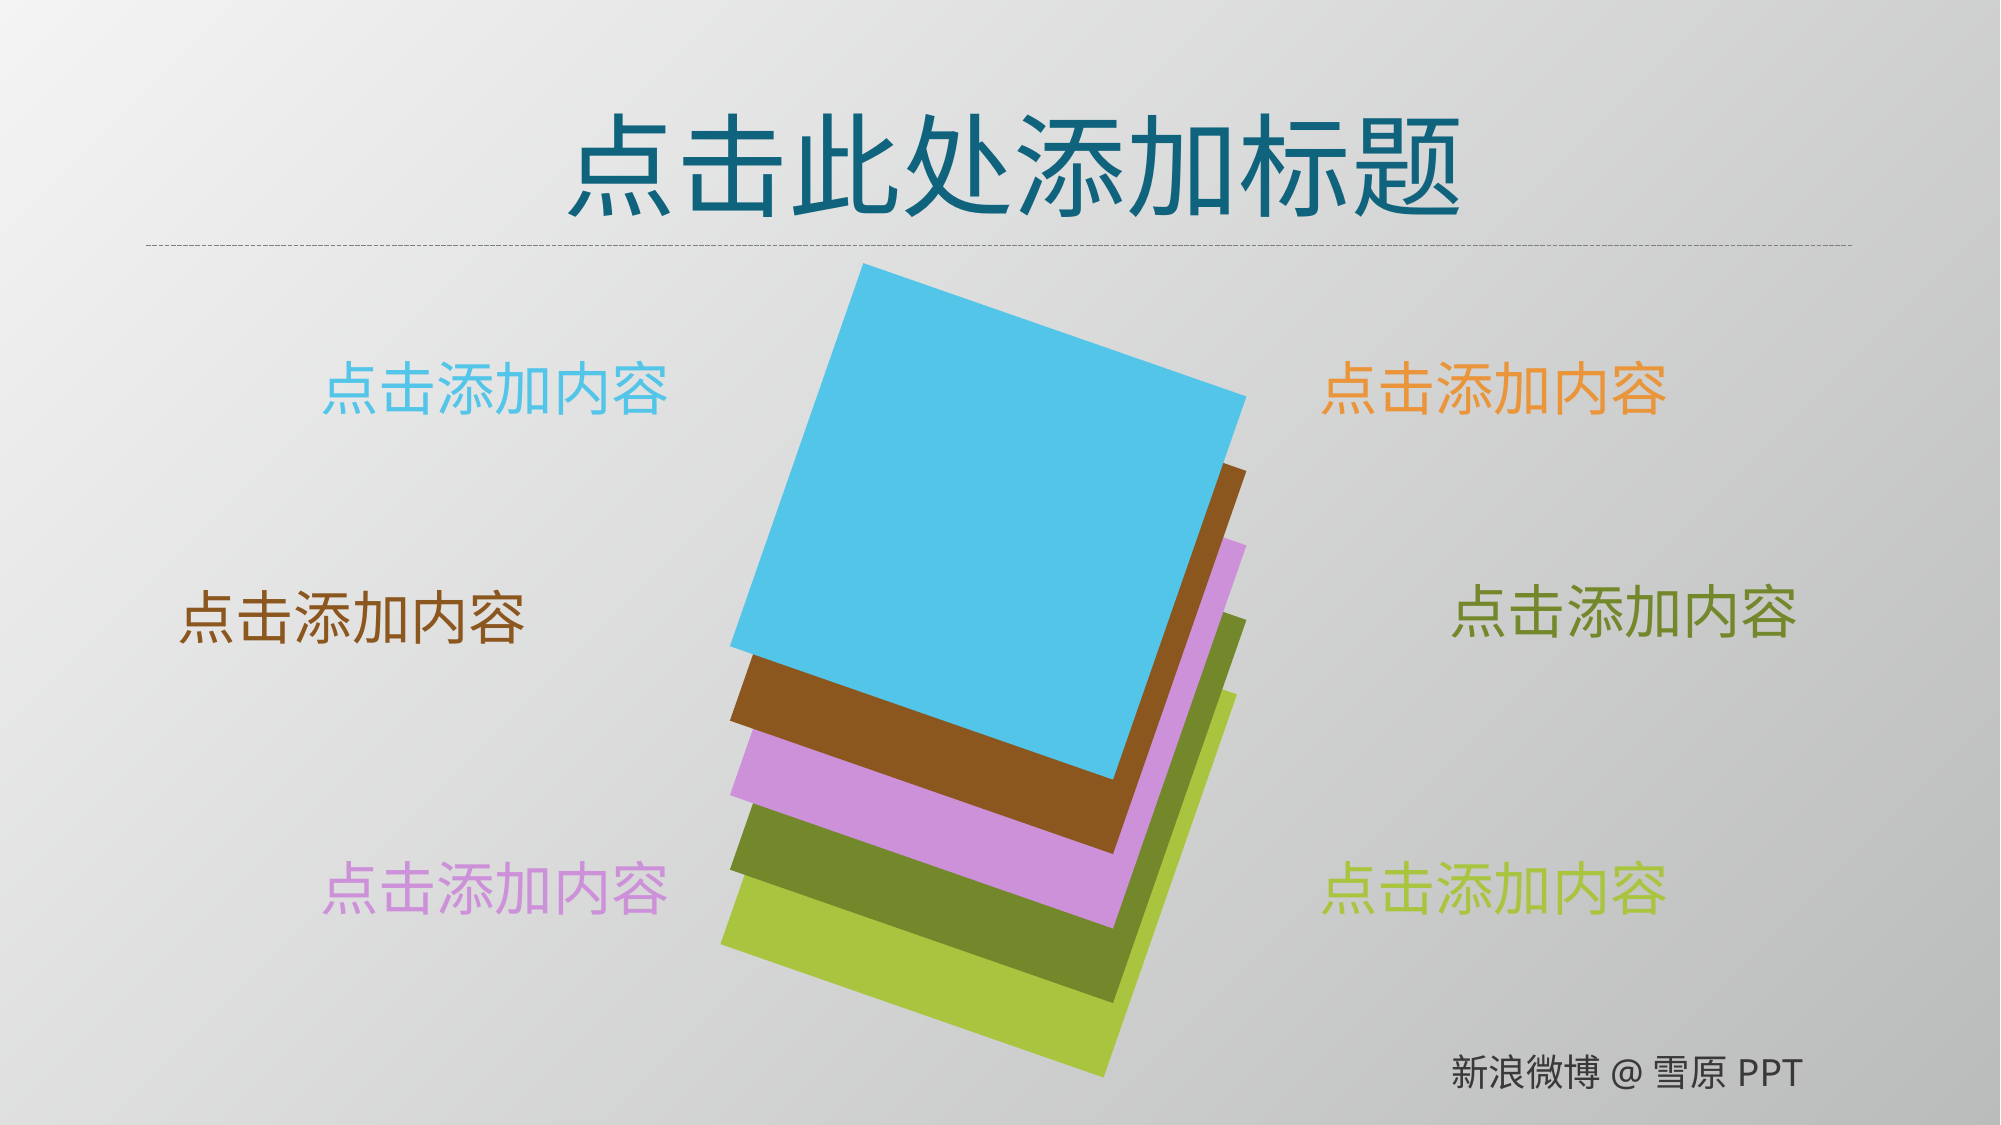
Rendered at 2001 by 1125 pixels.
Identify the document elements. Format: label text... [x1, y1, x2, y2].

text_box 点击添加内容 [305, 345, 685, 430]
text_box [728, 536, 1248, 930]
text_box [728, 611, 1248, 1005]
text_box 点击添加内容 [1304, 844, 1684, 930]
text_box 点击添加内容 [1304, 345, 1684, 430]
text_box 点击添加内容 [305, 844, 685, 930]
text_box 点击添加内容 [162, 573, 542, 659]
text_box 点击此处添加标题 [548, 88, 1479, 238]
text_box [728, 261, 1248, 781]
text_box [728, 462, 1248, 856]
text_box 点击添加内容 [1434, 567, 1814, 653]
text_box [719, 688, 1239, 1079]
